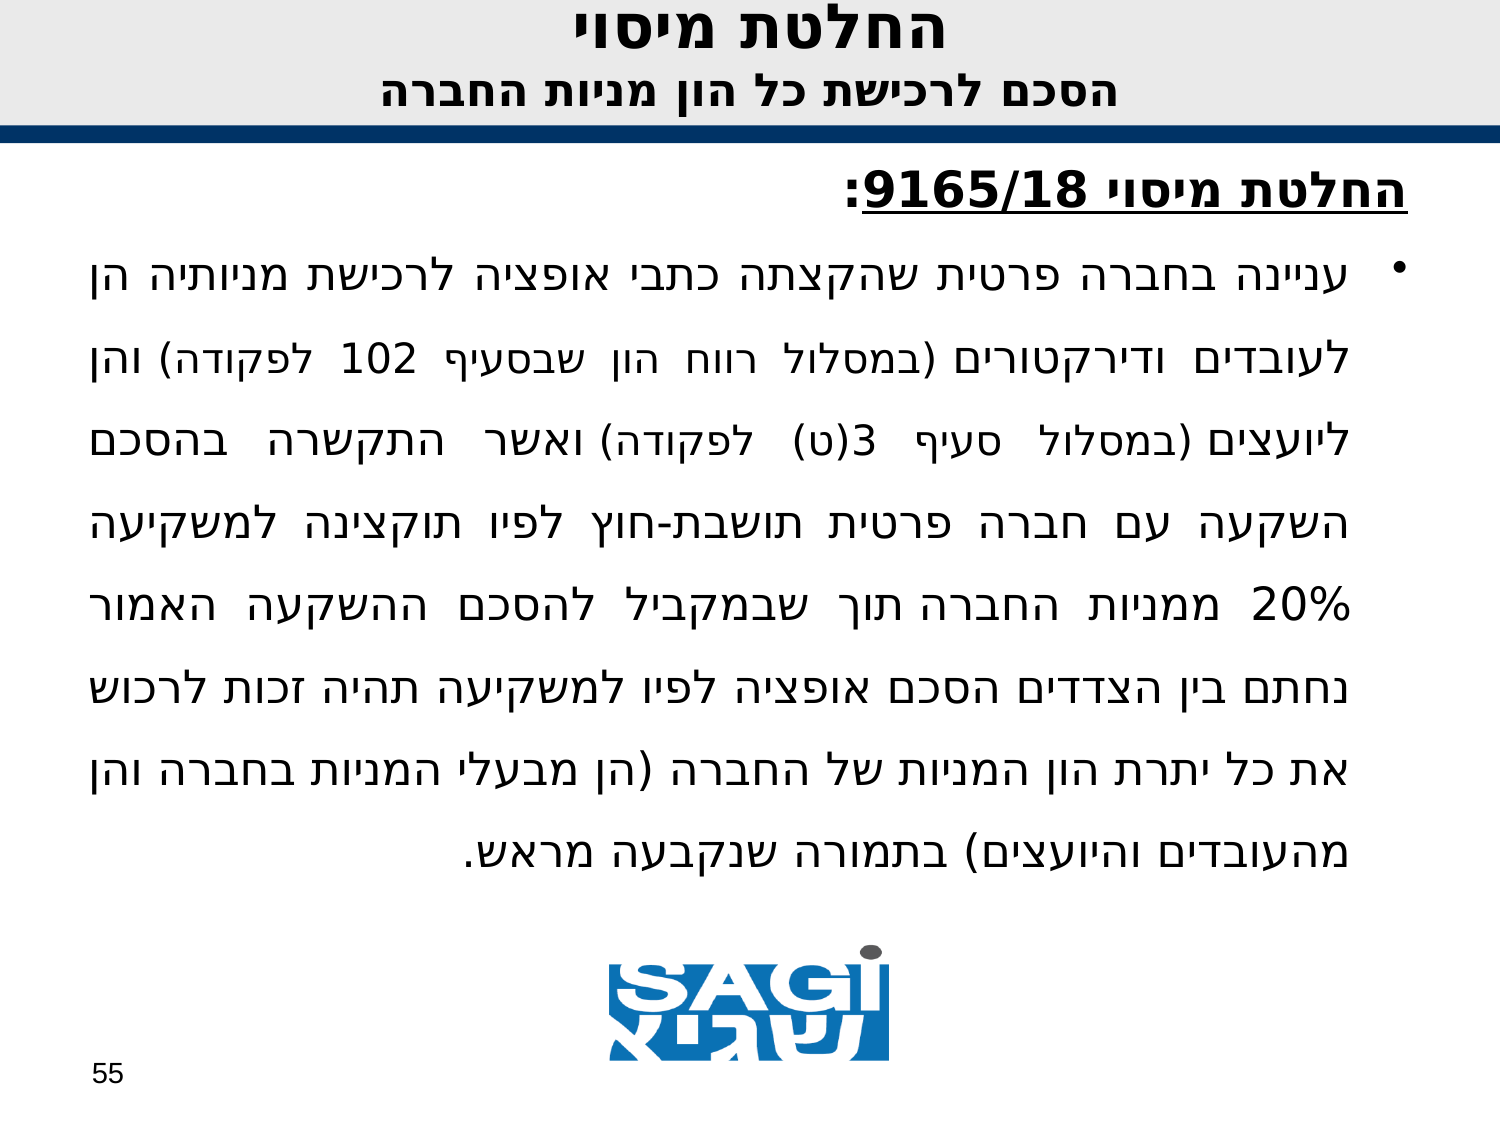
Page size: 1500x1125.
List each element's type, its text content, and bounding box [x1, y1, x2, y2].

list החלטת מיסוי 9165/18: עניינה בחברה פרטית שהקצתה כתבי אופציה לרכישת מניותיה הן לעובדים ודירקטורים (במסלול רווח הון שבסעיף 102 לפקודה) והן ליועצים (במסלול סעיף 3(ט) לפקודה) ואשר התקשרה בהסכם השקעה עם חברה פרטית תושבת-חוץ לפיו תוקצינה למשקיעה 20% ממניות החברה תוך שבמקביל להסכם ההשקעה האמור נחתם בין הצדדים הסכם אופציה לפיו למשקיעה תהיה זכות לרכוש את כל יתרת הון המניות של החברה (הן מבעלי המניות בחברה והן מהעובדים והיועצים) בתמורה שנקבעה מראש. [73, 120, 1424, 917]
slide_number 55 [76, 1046, 428, 1125]
picture [596, 940, 904, 1063]
text_box החלטת מיסוי הסכם לרכישת כל הון מניות החברה [29, 0, 1471, 114]
